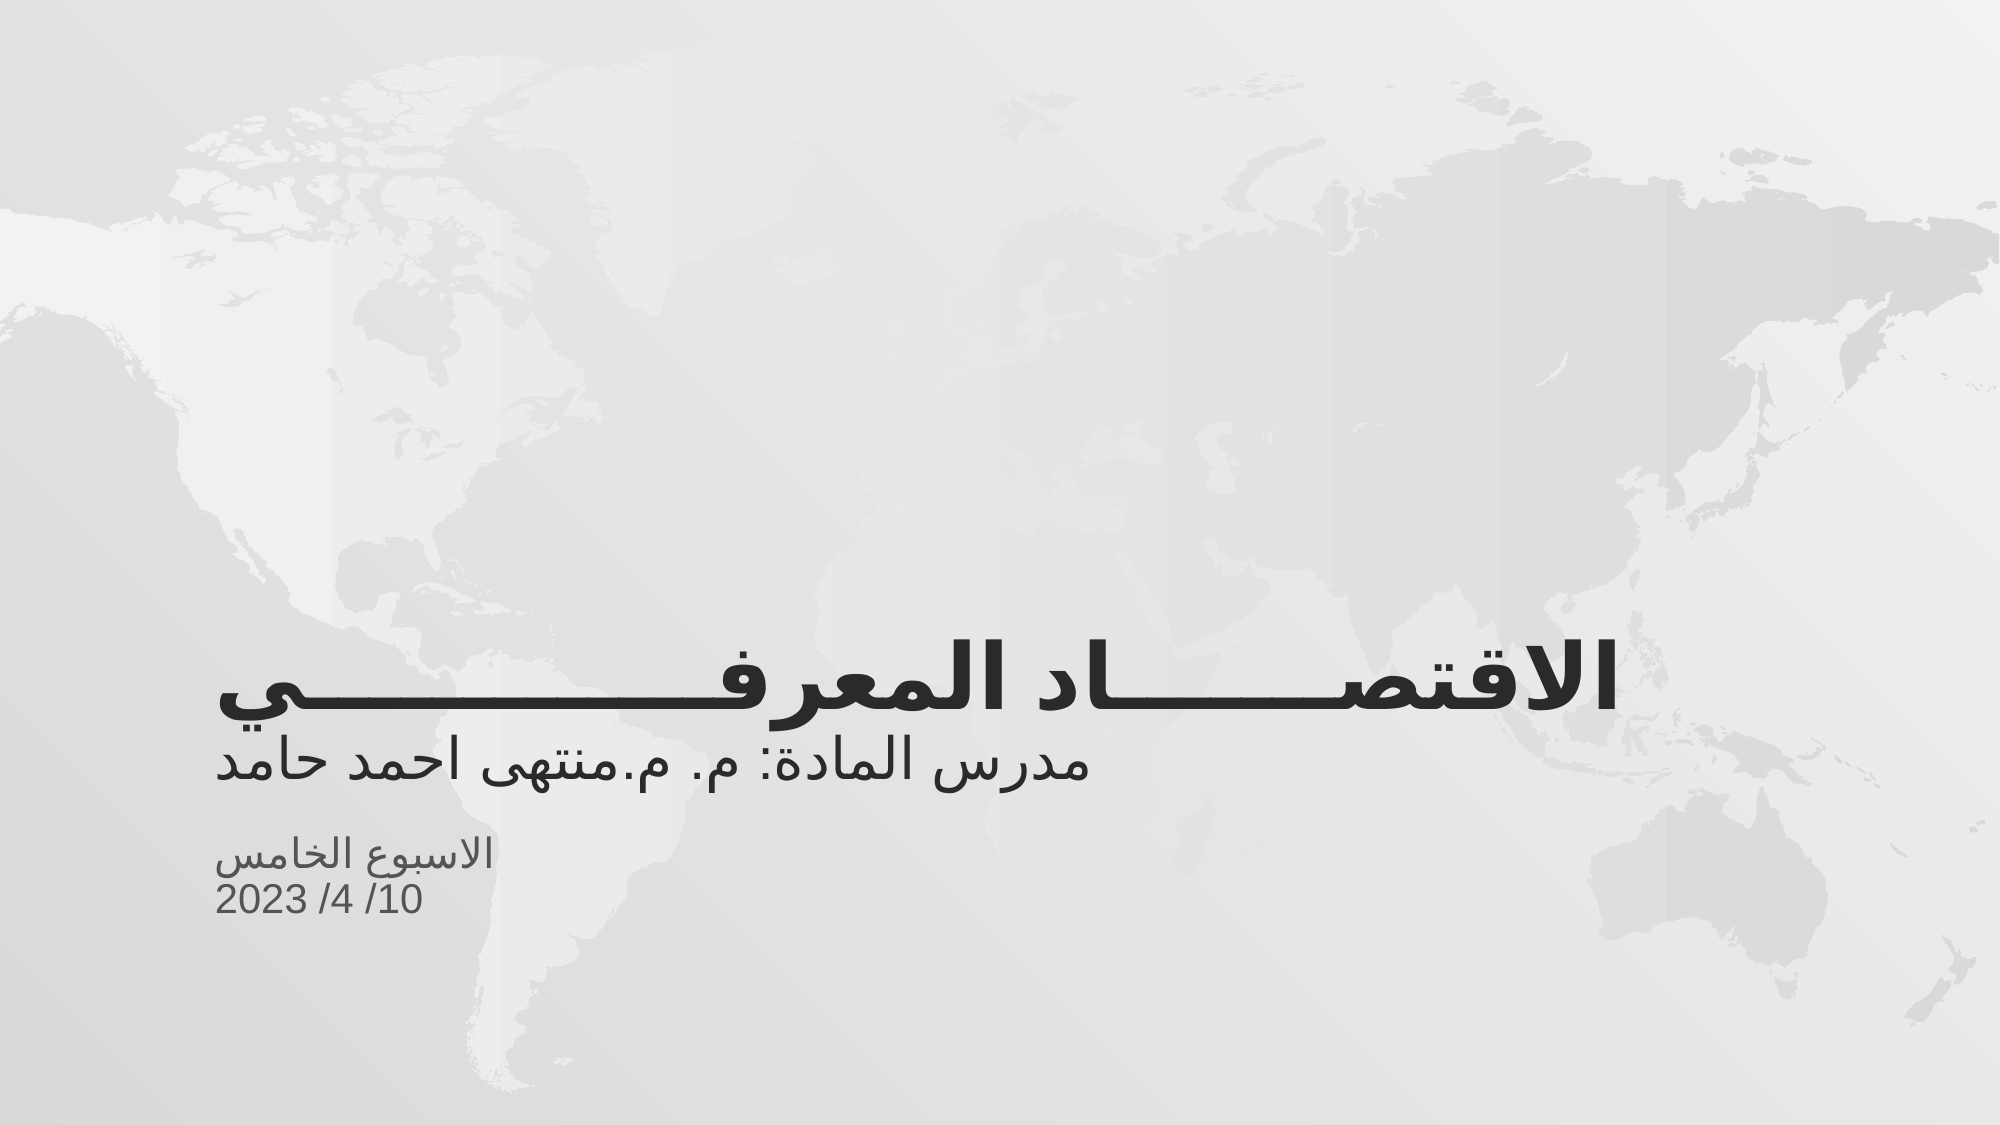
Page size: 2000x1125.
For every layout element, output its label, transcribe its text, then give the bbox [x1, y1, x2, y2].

subtitle الاسبوع الخامس 10/ 4/ 2023 [199, 825, 1488, 1013]
title الاقتصـــــــاد المعرفـــــــــــــي مدرس المادة: م. م.منتهى احمد حامد [199, 299, 1800, 800]
